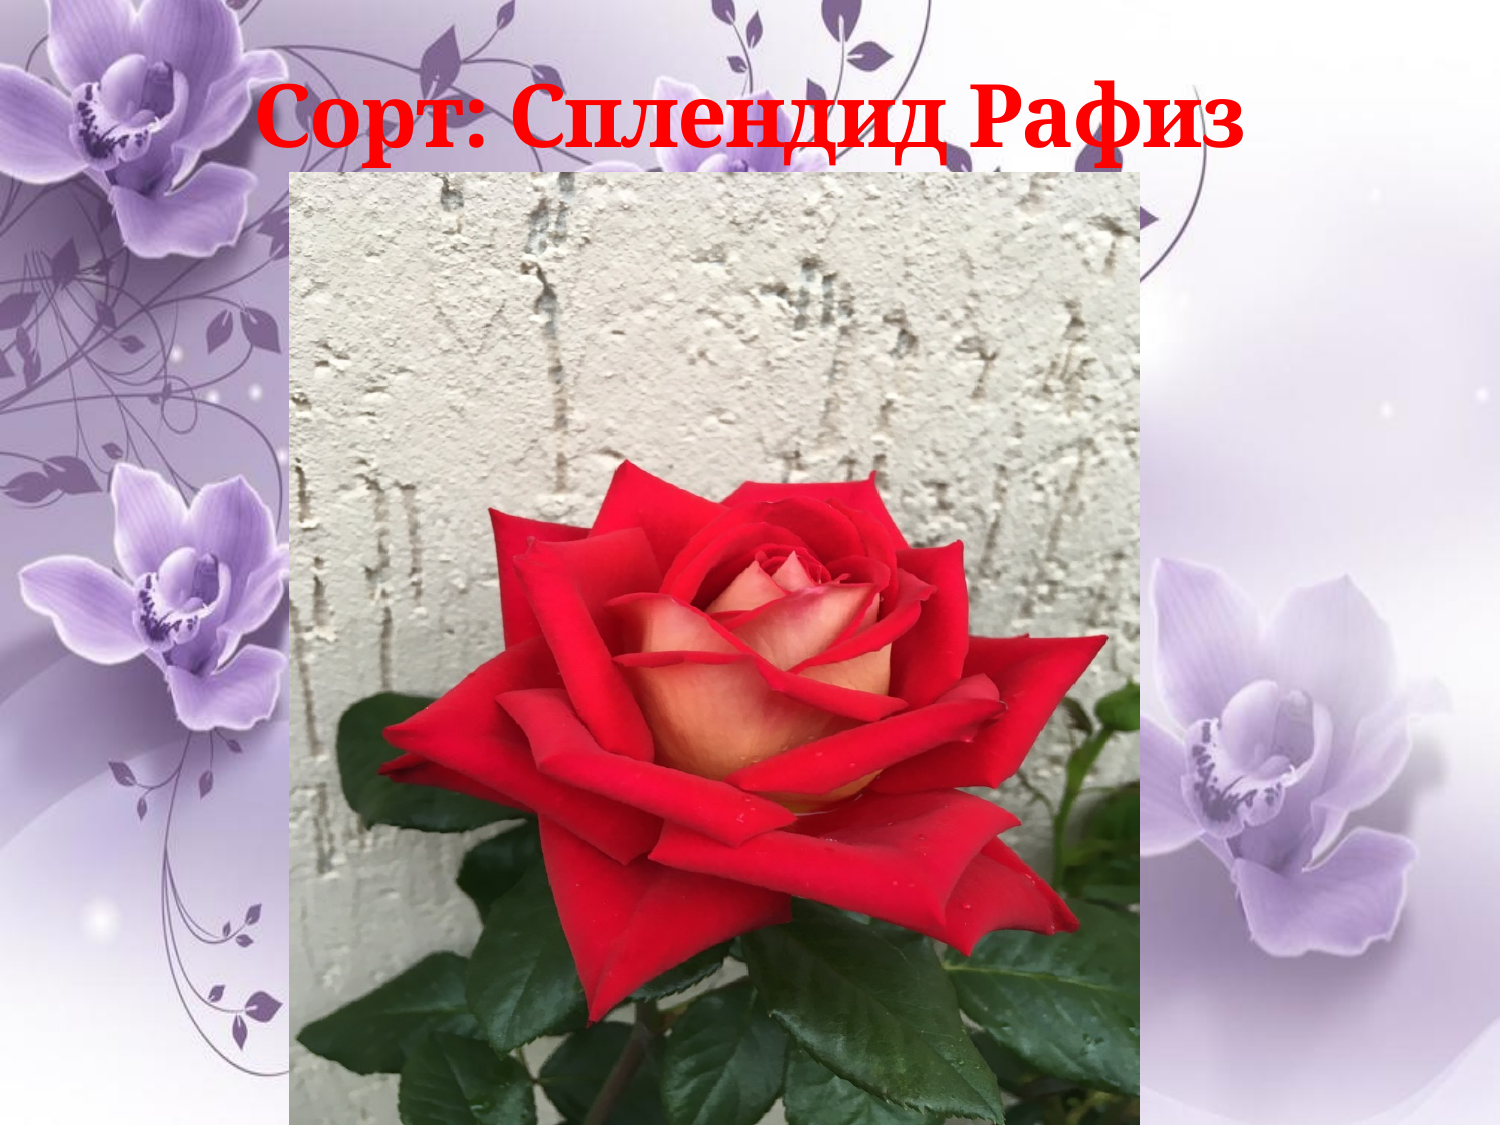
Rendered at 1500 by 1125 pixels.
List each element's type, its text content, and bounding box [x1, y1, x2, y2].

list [292, 175, 1138, 1123]
picture [0, 0, 1500, 1125]
title Сорт: Сплендид Рафиз [74, 24, 1425, 173]
